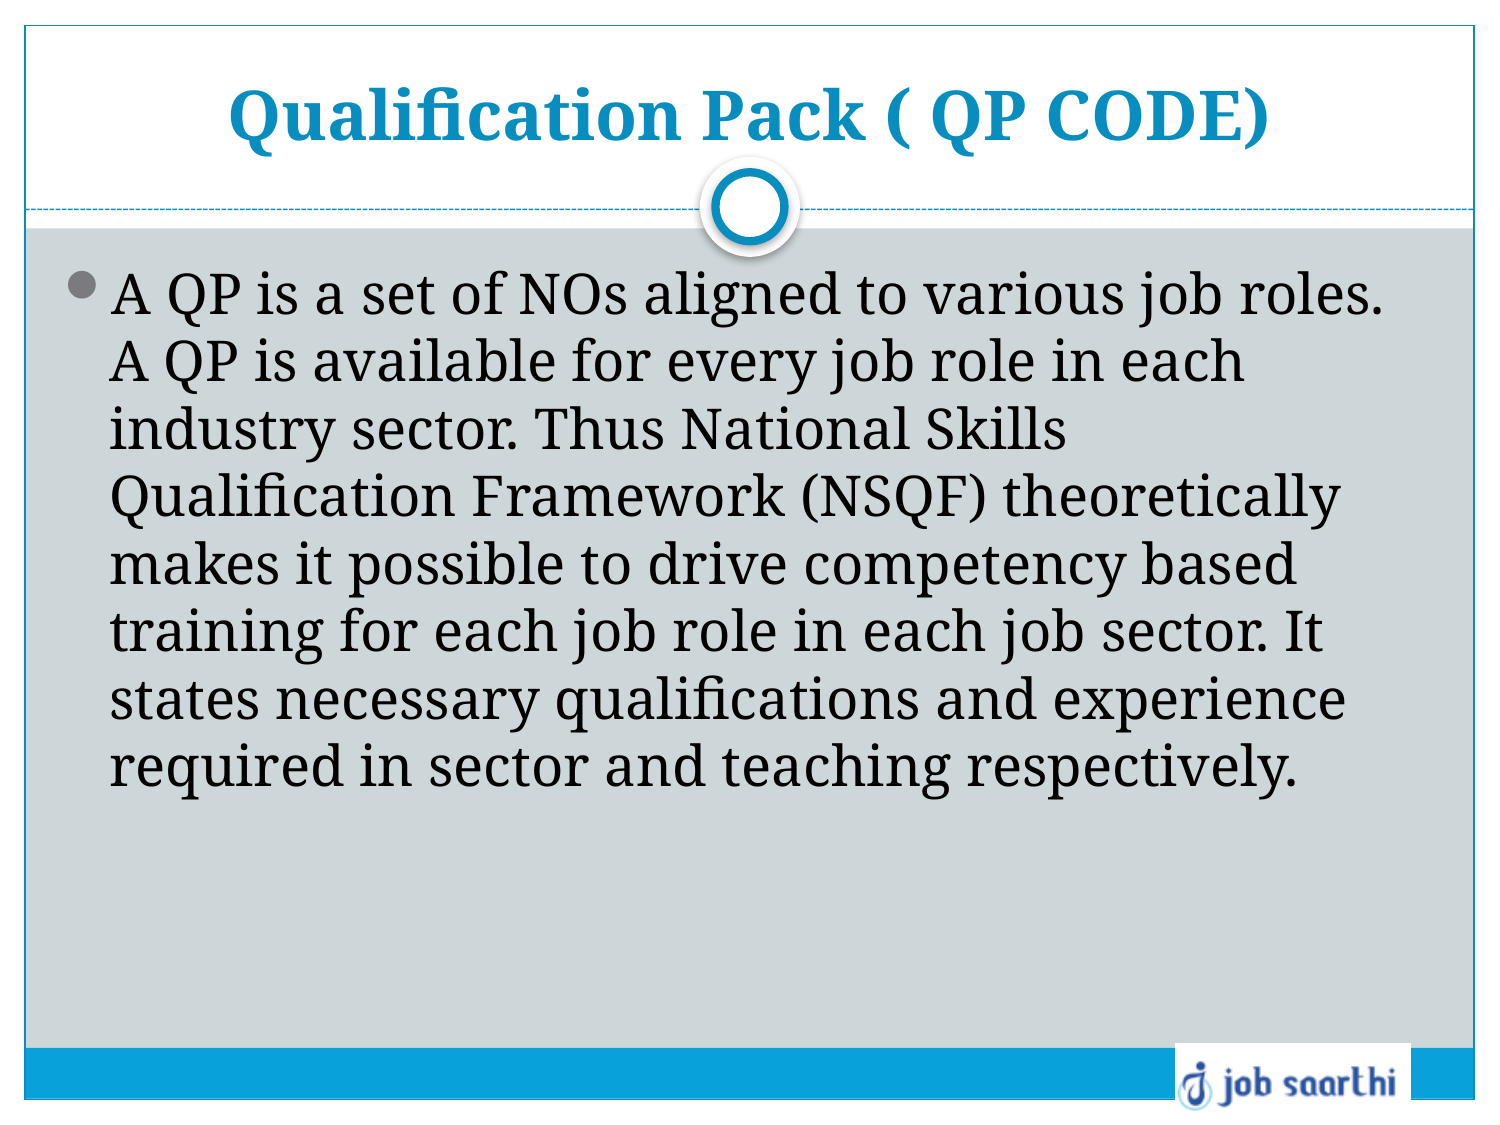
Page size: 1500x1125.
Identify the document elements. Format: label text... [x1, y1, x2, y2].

title Qualification Pack ( QP CODE) [49, 37, 1450, 162]
picture [1174, 1043, 1412, 1125]
list A QP is a set of NOs aligned to various job roles. A QP is available for every job role in each industry sector. Thus National Skills Qualification Framework (NSQF) theoretically makes it possible to drive competency based training for each job role in each job sector. It states necessary qualifications and experience required in sector and teaching respectively. [49, 250, 1445, 1001]
